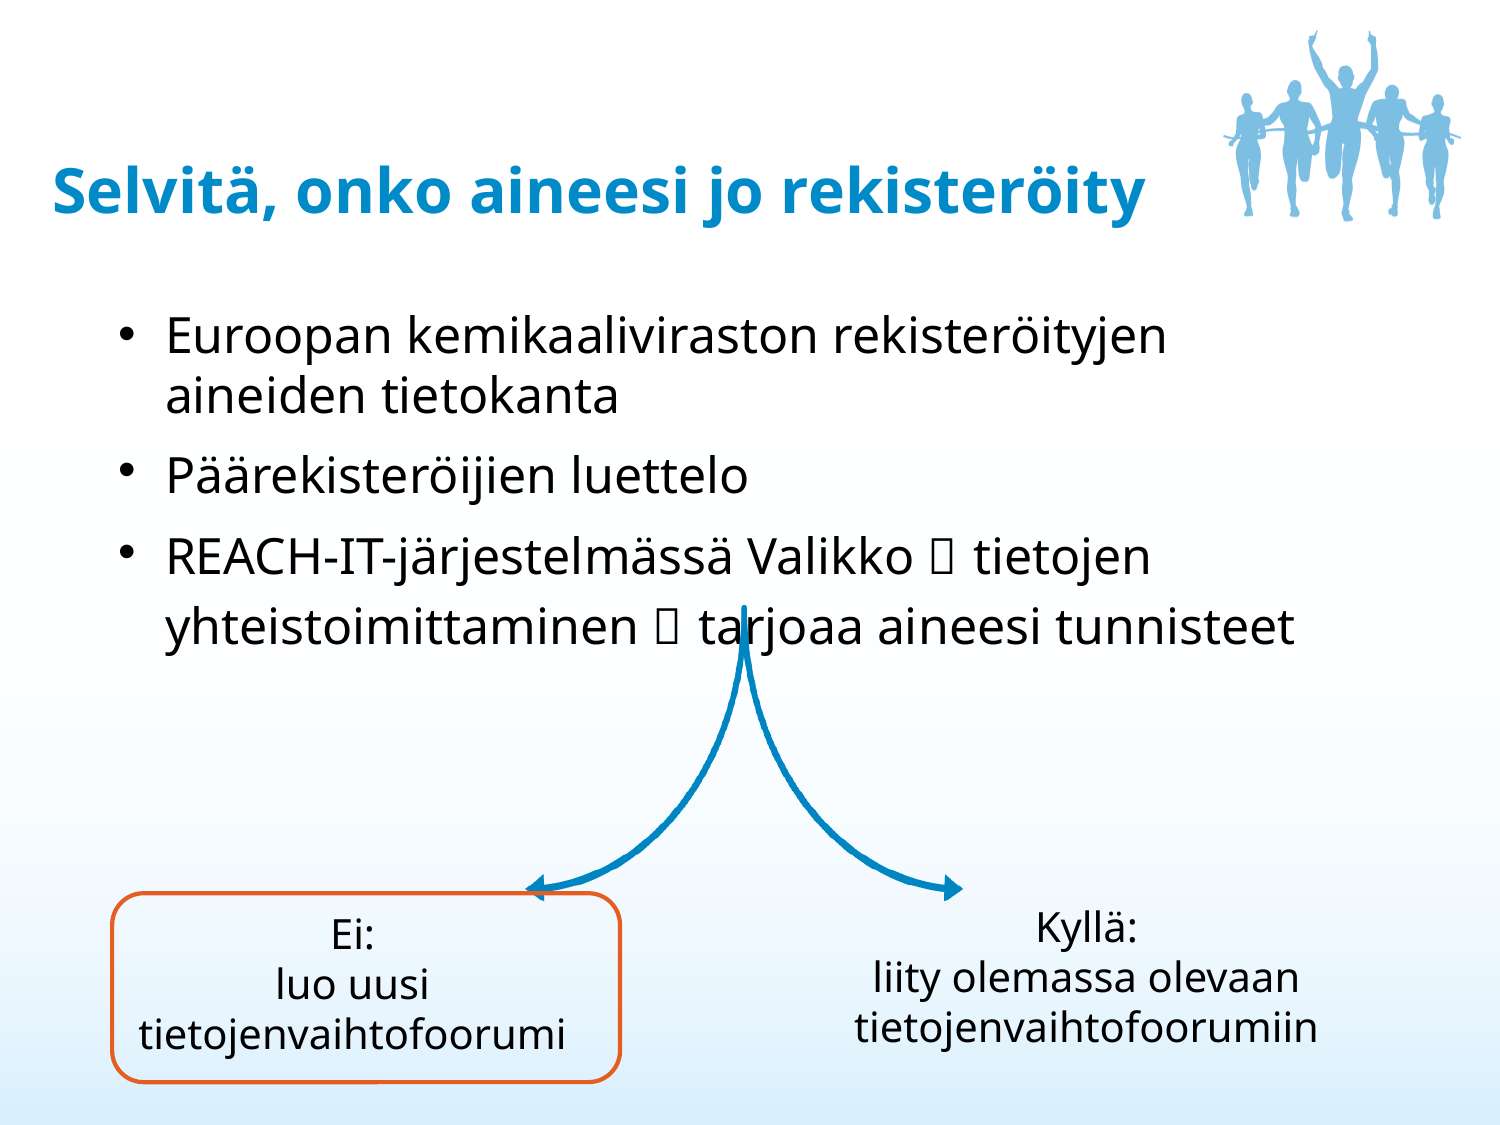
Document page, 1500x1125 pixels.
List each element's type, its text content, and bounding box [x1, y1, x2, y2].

picture [0, 0, 1500, 1125]
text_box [108, 892, 621, 1083]
text_box Euroopan kemikaaliviraston rekisteröityjen aineiden tietokanta Päärekisteröijien luettelo REACH-IT-järjestelmässä Valikko  tietojen yhteistoimittaminen  tarjoaa aineesi tunnisteet [37, 295, 1388, 842]
title Selvitä, onko aineesi jo rekisteröity [37, 95, 1388, 283]
text_box Kyllä: liity olemassa olevaan tietojenvaihtofoorumiin [785, 893, 1388, 1059]
